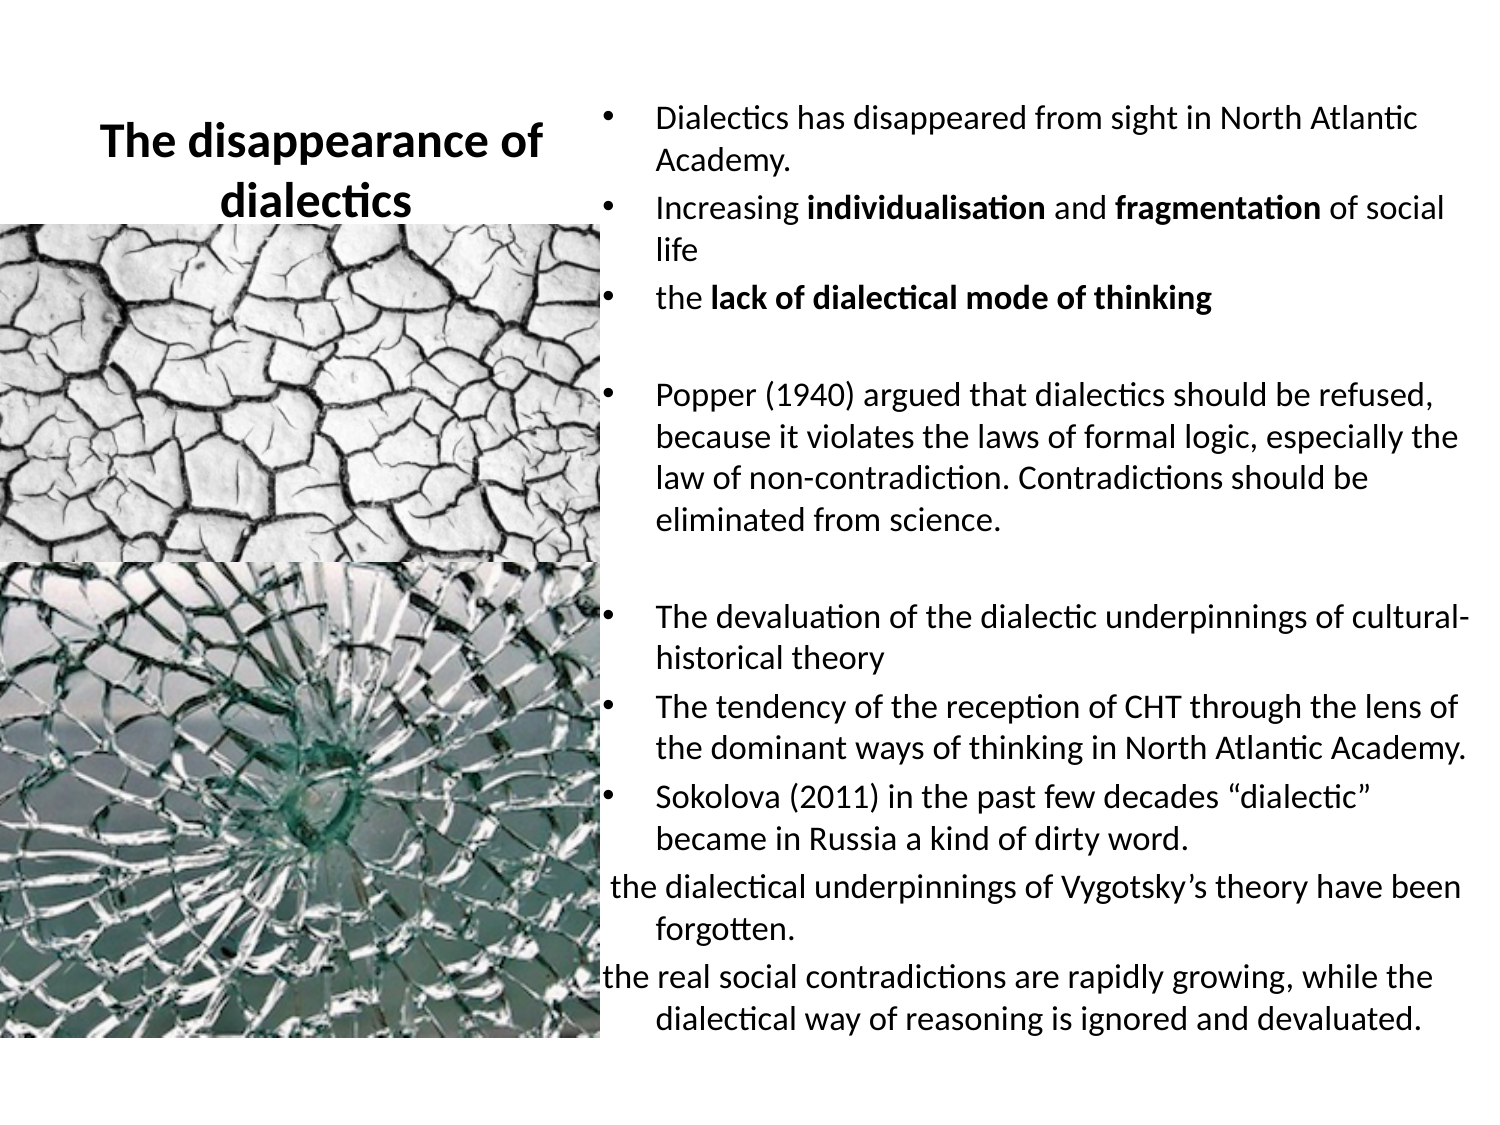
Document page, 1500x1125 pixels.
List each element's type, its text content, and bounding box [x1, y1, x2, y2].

title The disappearance of dialectics [75, 44, 569, 223]
picture [0, 224, 601, 1038]
list Dialectics has disappeared from sight in North Atlantic Academy. Increasing individualisation and fragmentation of social life the lack of dialectical mode of thinking Popper (1940) argued that dialectics should be refused, because it violates the laws of formal logic, especially the law of non-contradiction. Contradictions should be eliminated from science. The devaluation of the dialectic underpinnings of cultural-historical theory The tendency of the reception of CHT through the lens of the dominant ways of thinking in North Atlantic Academy. Sokolova (2011) in the past few decades “dialectic” became in Russia a kind of dirty word. the dialectical underpinnings of Vygotsky’s theory have been forgotten. the real social contradictions are rapidly growing, while the dialectical way of reasoning is ignored and devaluated. [587, 87, 1488, 1088]
